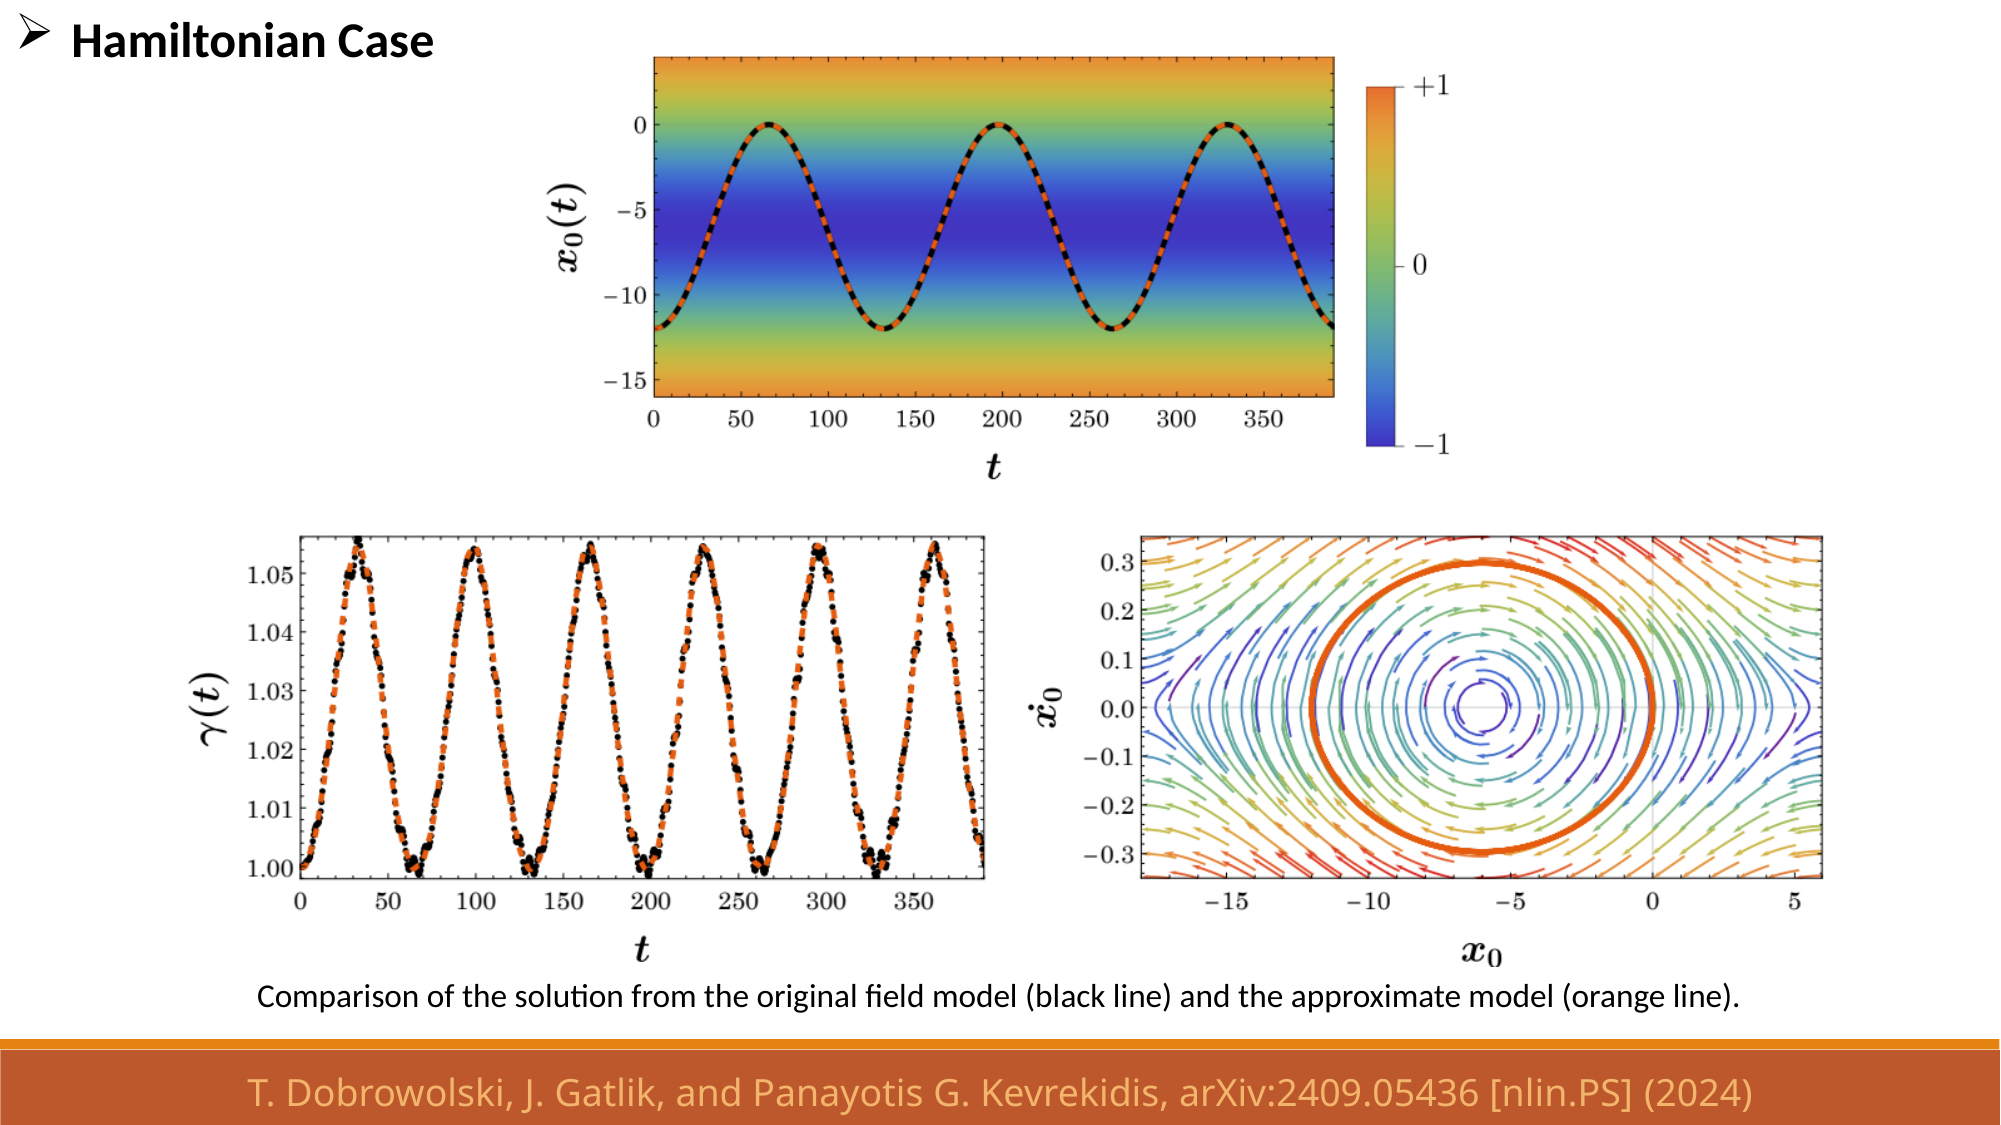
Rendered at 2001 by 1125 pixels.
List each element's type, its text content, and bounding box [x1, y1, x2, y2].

text_box Comparison of the solution from the original field model (black line) and the approximate model (orange line). [0, 966, 2000, 1021]
picture [172, 53, 1827, 967]
text_box T. Dobrowolski, J. Gatlik, and Panayotis G. Kevrekidis, arXiv:2409.05436 [nlin.PS] (2024) [0, 1055, 2000, 1122]
text_box Hamiltonian Case [0, 0, 2000, 75]
